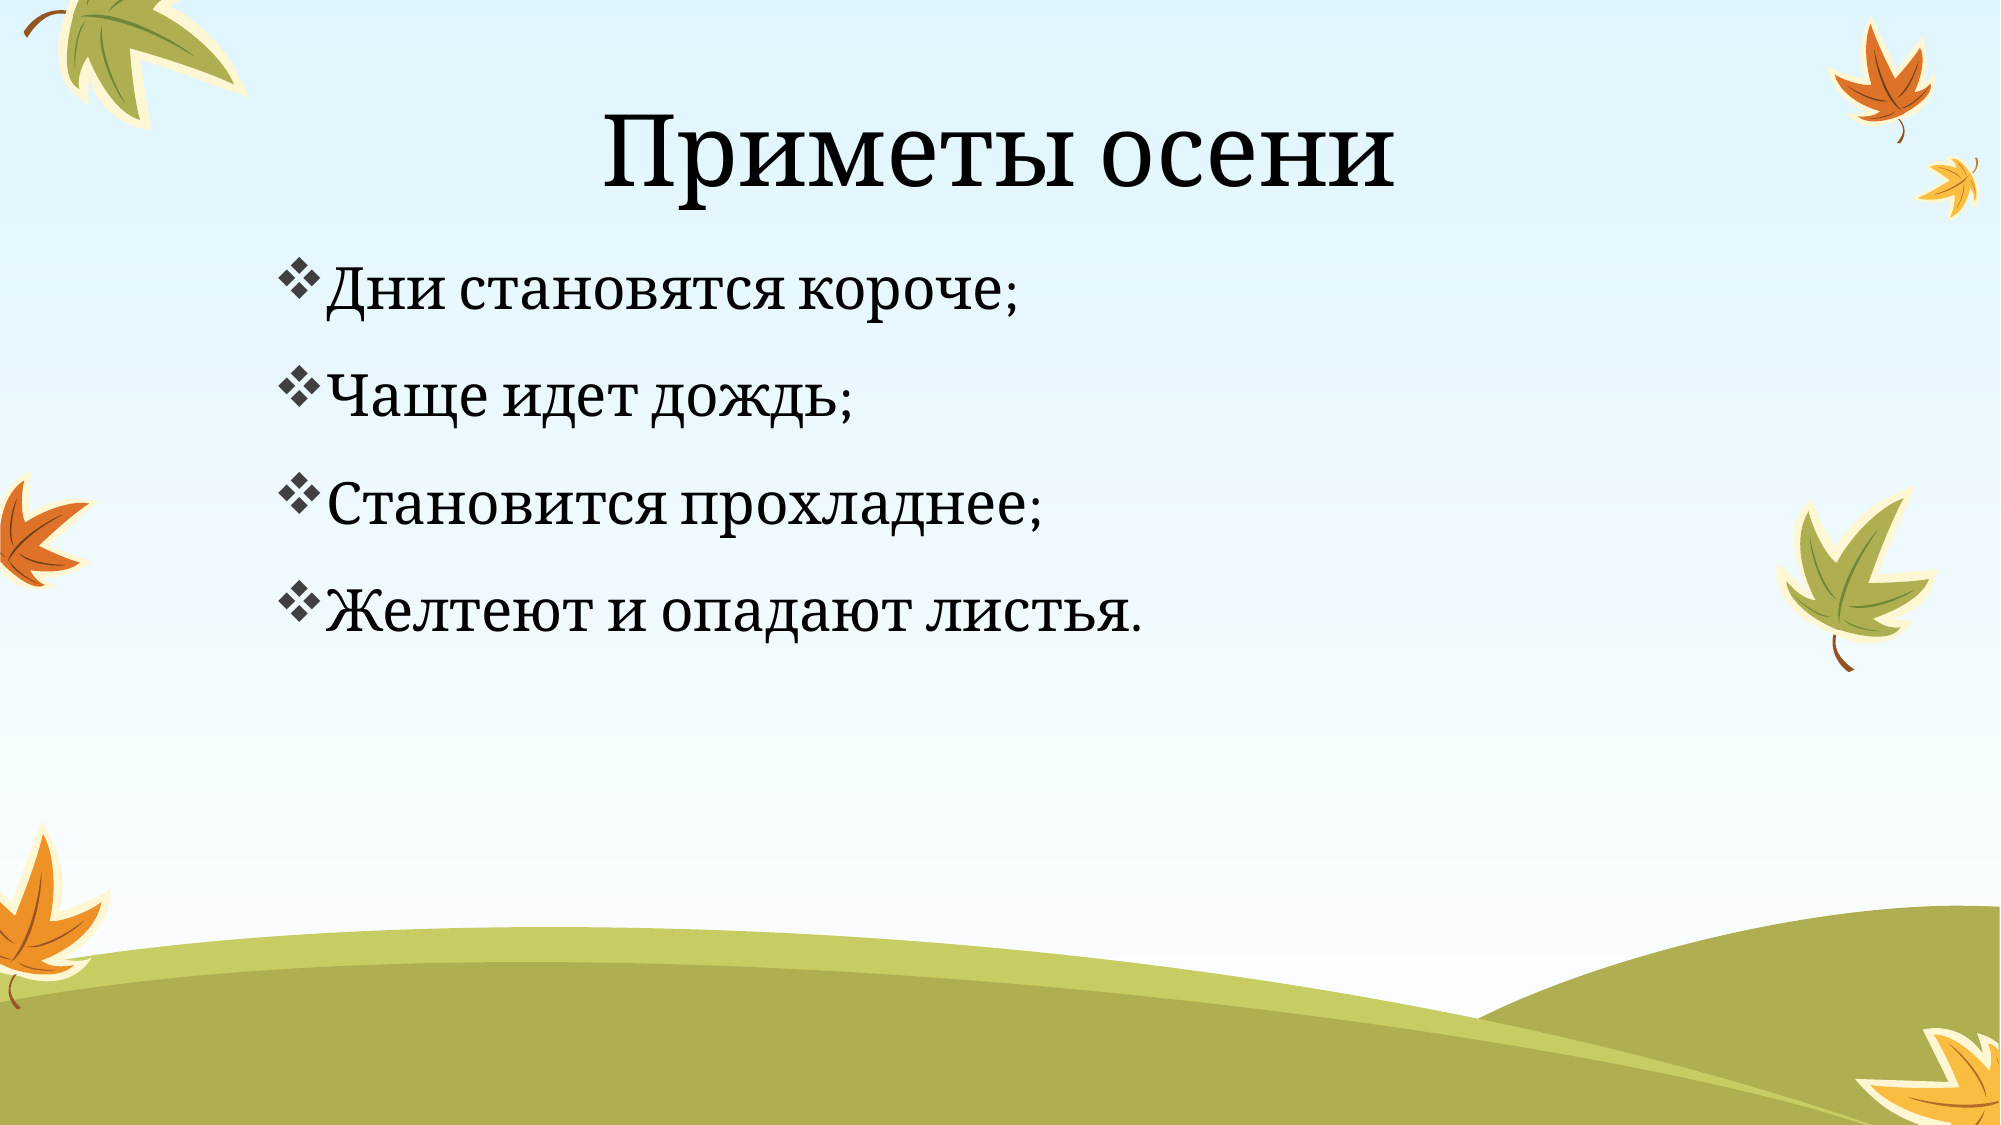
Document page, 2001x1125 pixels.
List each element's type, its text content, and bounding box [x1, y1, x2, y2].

list Дни становятся короче; Чаще идет дождь; Становится прохладнее; Желтеют и опадают листья. [250, 243, 1750, 925]
title Приметы осени [249, 12, 1749, 216]
